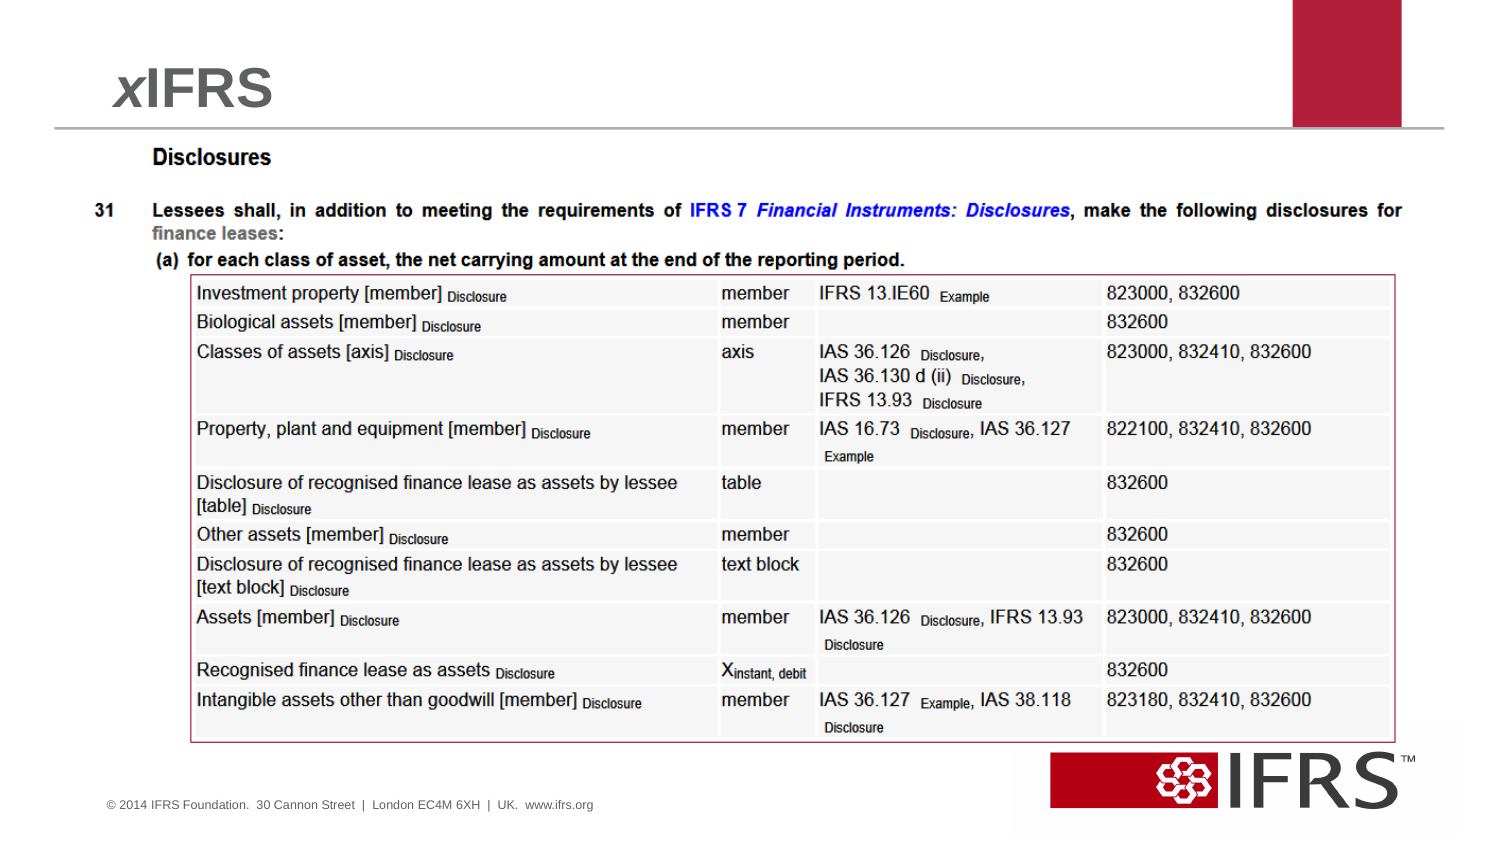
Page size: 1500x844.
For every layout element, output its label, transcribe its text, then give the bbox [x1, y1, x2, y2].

text_box © 2014 IFRS Foundation. 30 Cannon Street | London EC4M 6XH | UK. www.ifrs.org [106, 797, 1033, 821]
title xIFRS [114, 22, 1226, 121]
picture [94, 131, 1459, 839]
